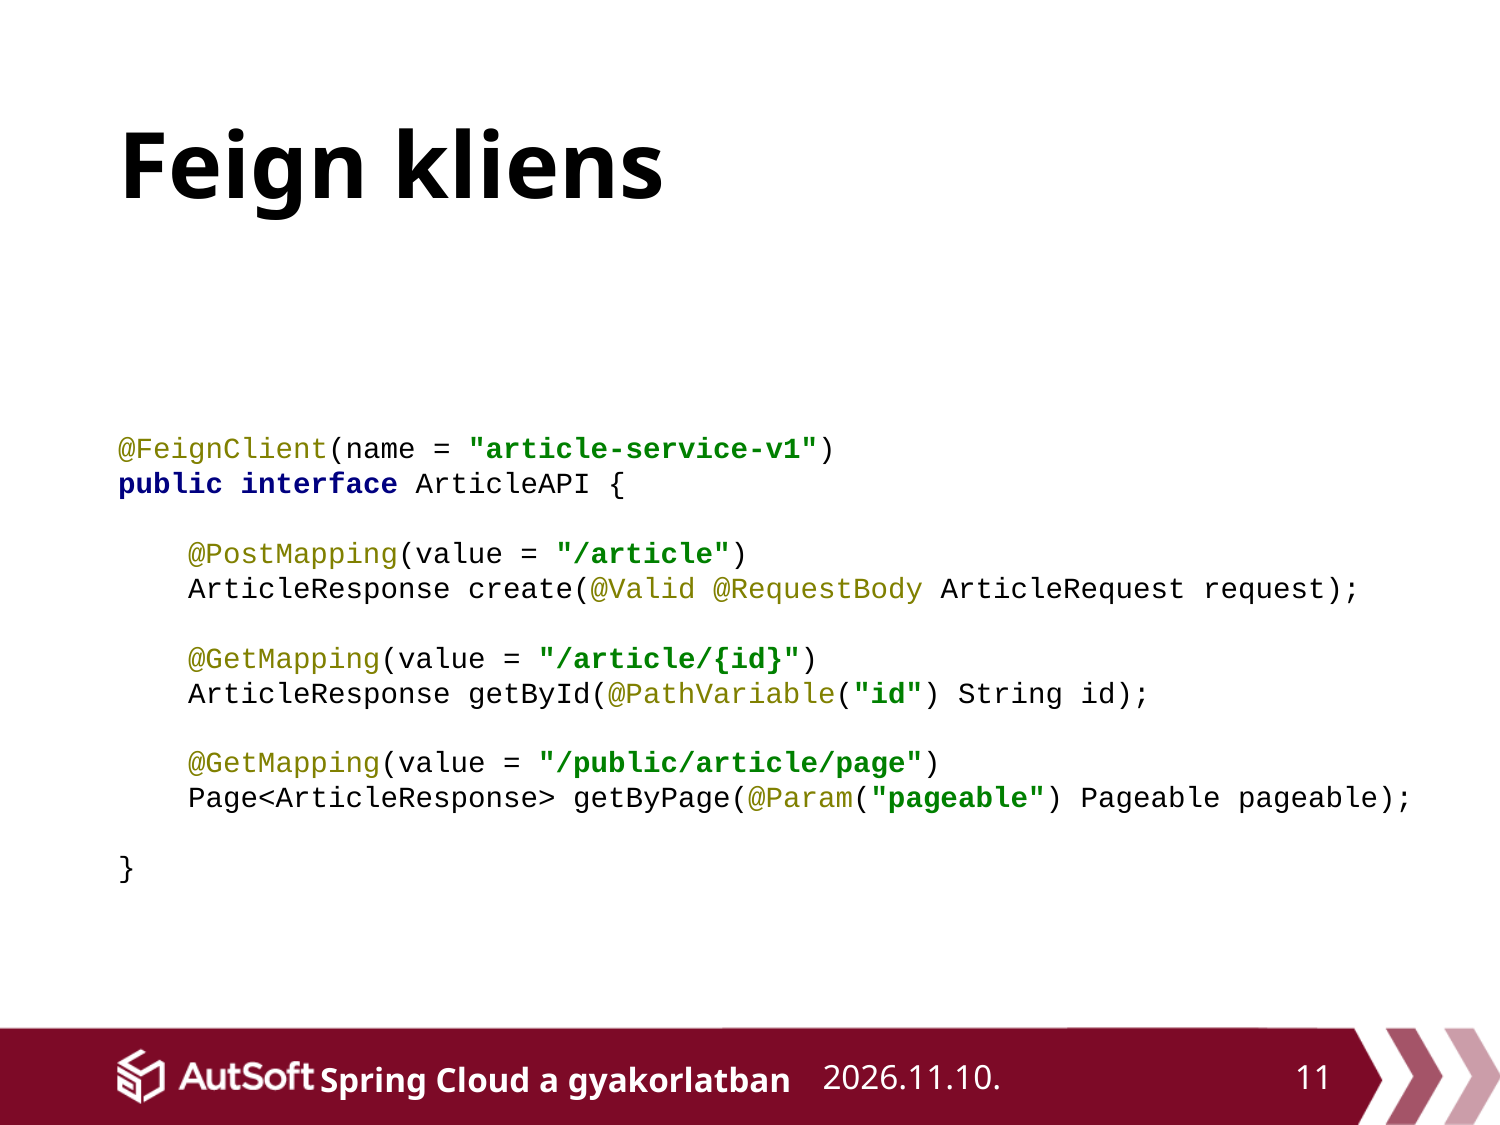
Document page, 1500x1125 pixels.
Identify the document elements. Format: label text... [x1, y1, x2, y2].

title Feign kliens [103, 59, 1397, 278]
slide_number 11 [1145, 1048, 1483, 1109]
picture [0, 0, 1500, 1125]
footer Spring Cloud a gyakorlatban [304, 1048, 808, 1109]
list @FeignClient(name = "article-service-v1") public interface ArticleAPI { @PostMapping(value = "/article") ArticleResponse create(@Valid @RequestBody ArticleRequest request); @GetMapping(value = "/article/{id}") ArticleResponse getById(@PathVariable("id") String id); @GetMapping(value = "/public/article/page") Page<ArticleResponse> getByPage(@Param("pageable") Pageable pageable); } [103, 330, 1438, 983]
slide_number 2019. 05. 20. [808, 1048, 1145, 1109]
